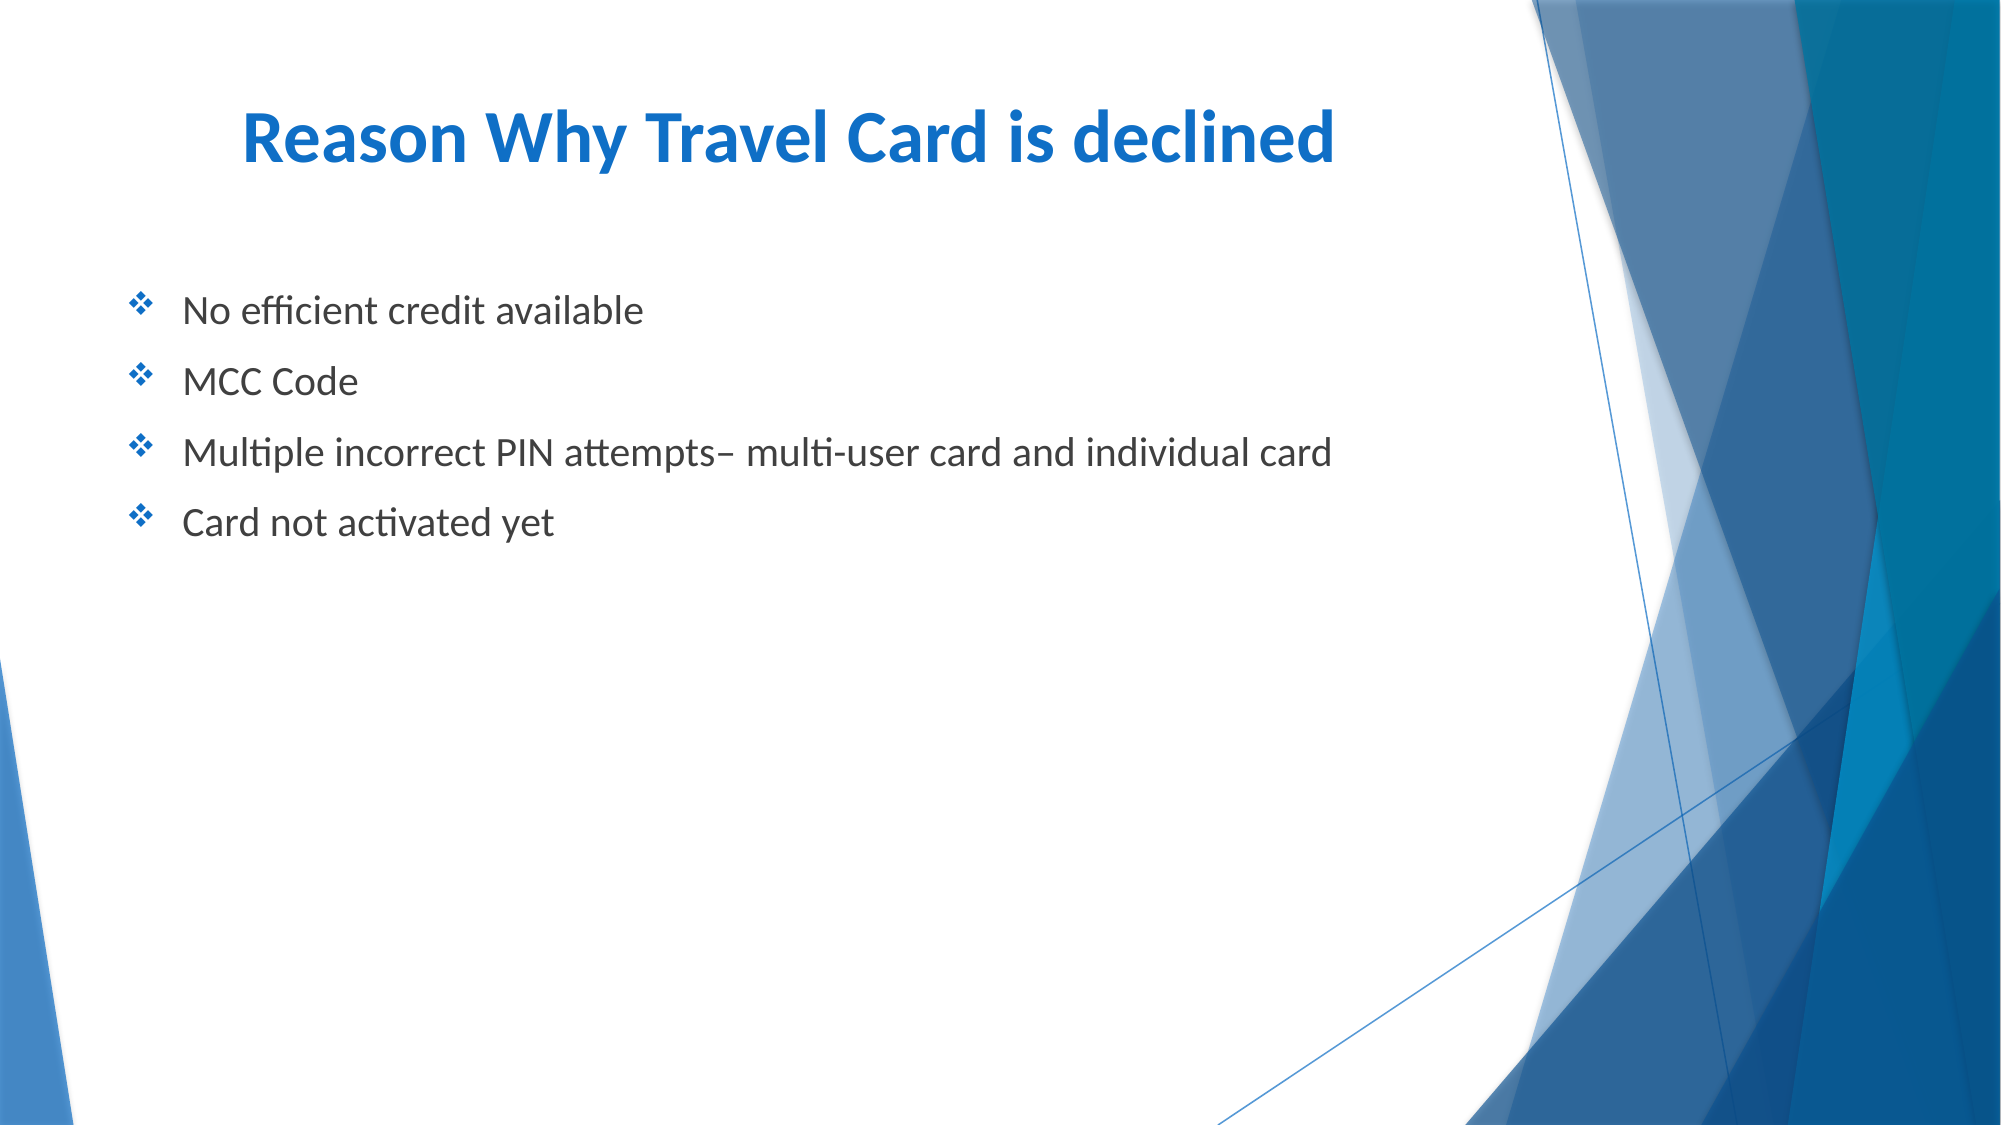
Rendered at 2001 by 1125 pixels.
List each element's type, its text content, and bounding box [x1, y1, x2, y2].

list No efficient credit available MCC Code Multiple incorrect PIN attempts– multi-user card and individual card Card not activated yet [111, 275, 1522, 956]
title Reason Why Travel Card is declined [111, 80, 1470, 225]
